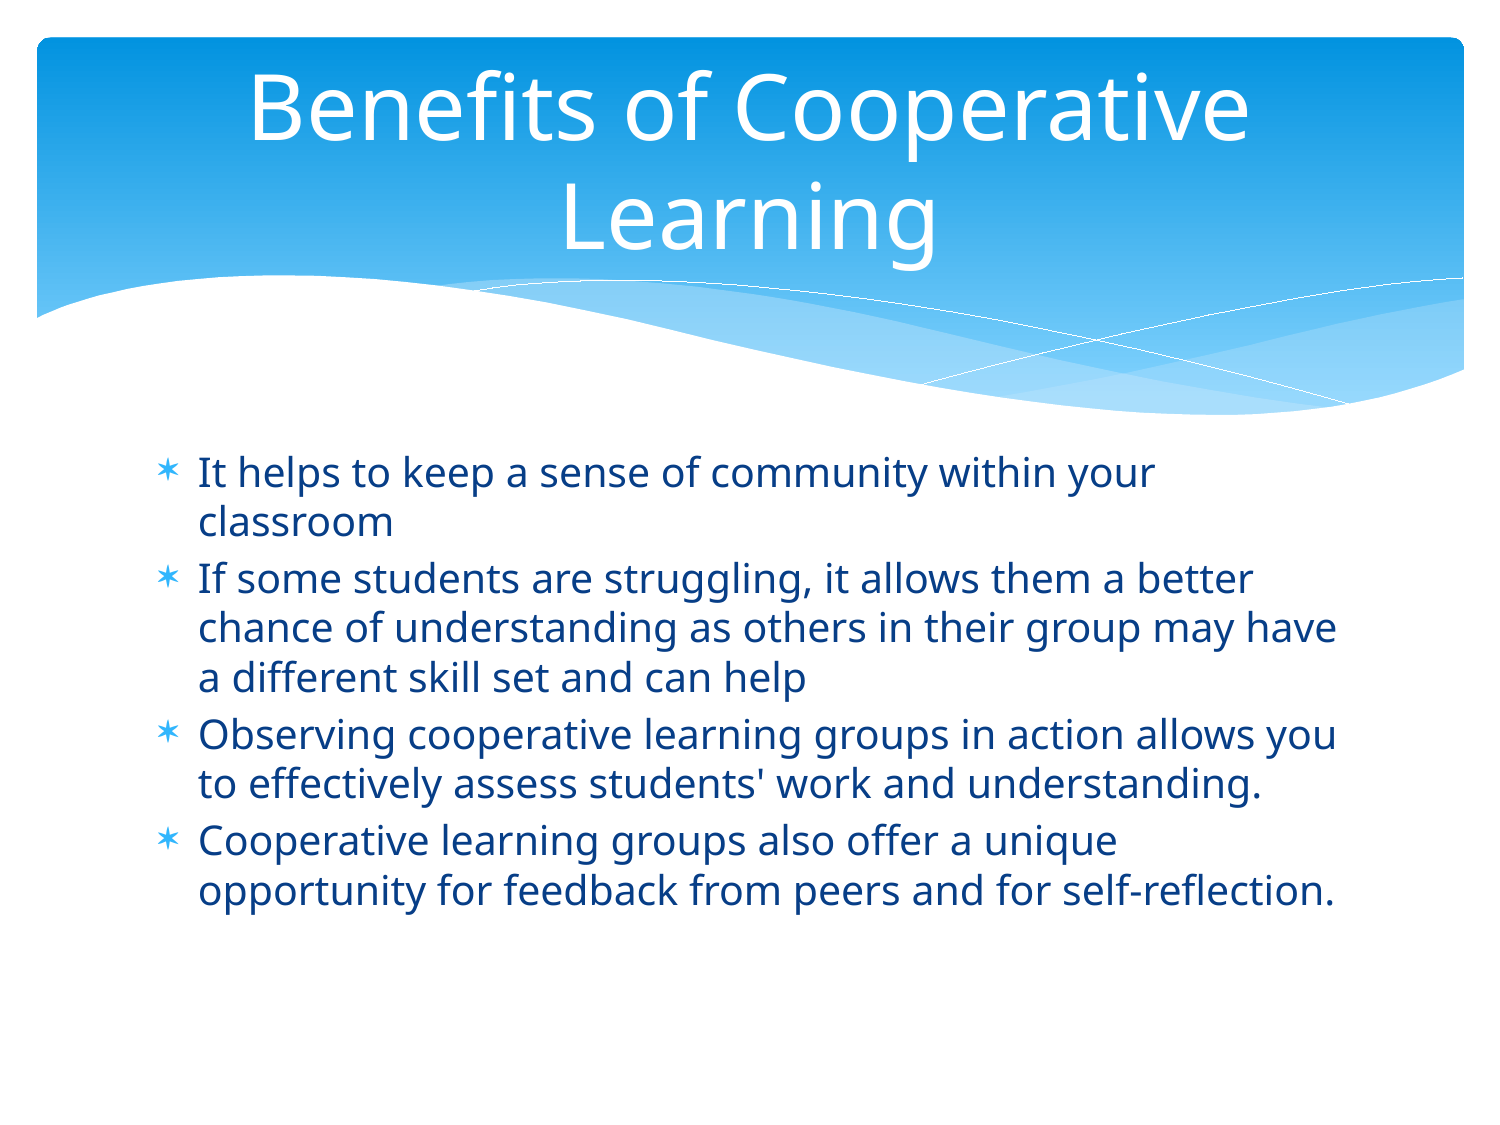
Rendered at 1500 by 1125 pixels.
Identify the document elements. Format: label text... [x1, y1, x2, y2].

list It helps to keep a sense of community within your classroom If some students are struggling, it allows them a better chance of understanding as others in their group may have a different skill set and can help Observing cooperative learning groups in action allows you to effectively assess students' work and understanding. Cooperative learning groups also offer a unique opportunity for feedback from peers and for self-reflection. [143, 438, 1359, 1005]
title Benefits of Cooperative Learning [75, 55, 1425, 261]
